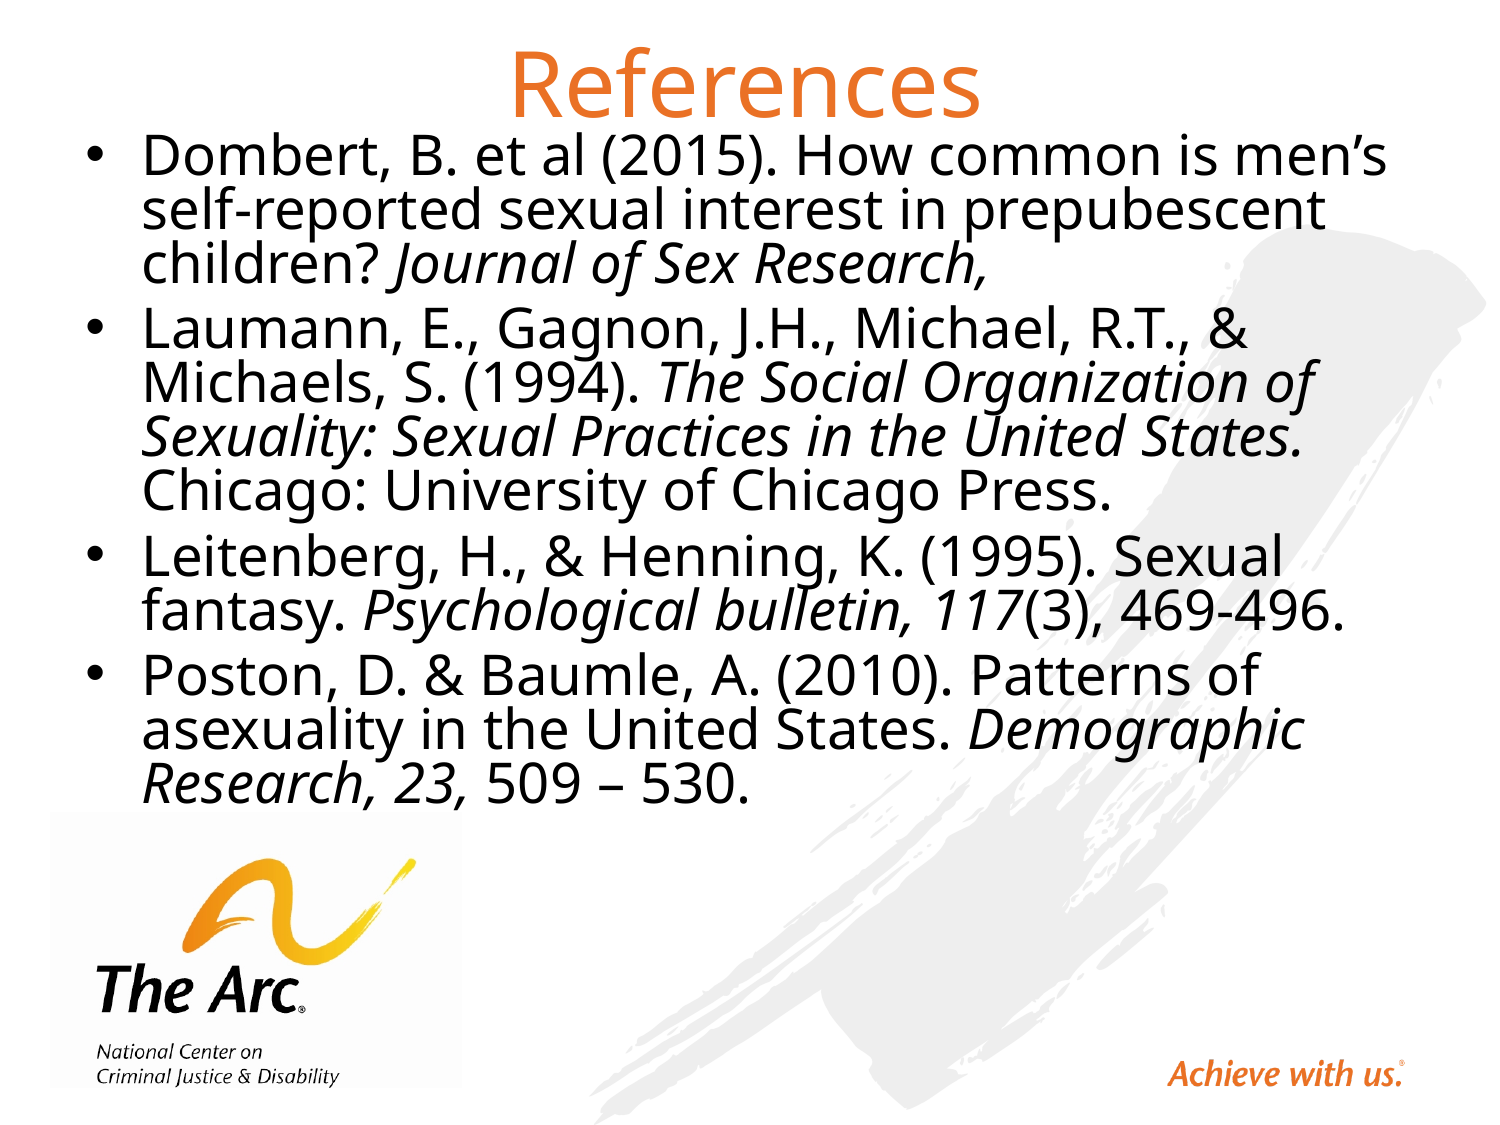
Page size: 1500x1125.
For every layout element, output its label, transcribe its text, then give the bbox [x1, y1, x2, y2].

picture [50, 812, 462, 1088]
title References [70, 0, 1421, 125]
picture [1142, 1036, 1425, 1110]
list Dombert, B. et al (2015). How common is men’s self-reported sexual interest in prepubescent children? Journal of Sex Research, Laumann, E., Gagnon, J.H., Michael, R.T., & Michaels, S. (1994). The Social Organization of Sexuality: Sexual Practices in the United States. Chicago: University of Chicago Press. Leitenberg, H., & Henning, K. (1995). Sexual fantasy. Psychological bulletin, 117(3), 469-496. Poston, D. & Baumle, A. (2010). Patterns of asexuality in the United States. Demographic Research, 23, 509 – 530. [70, 125, 1421, 868]
